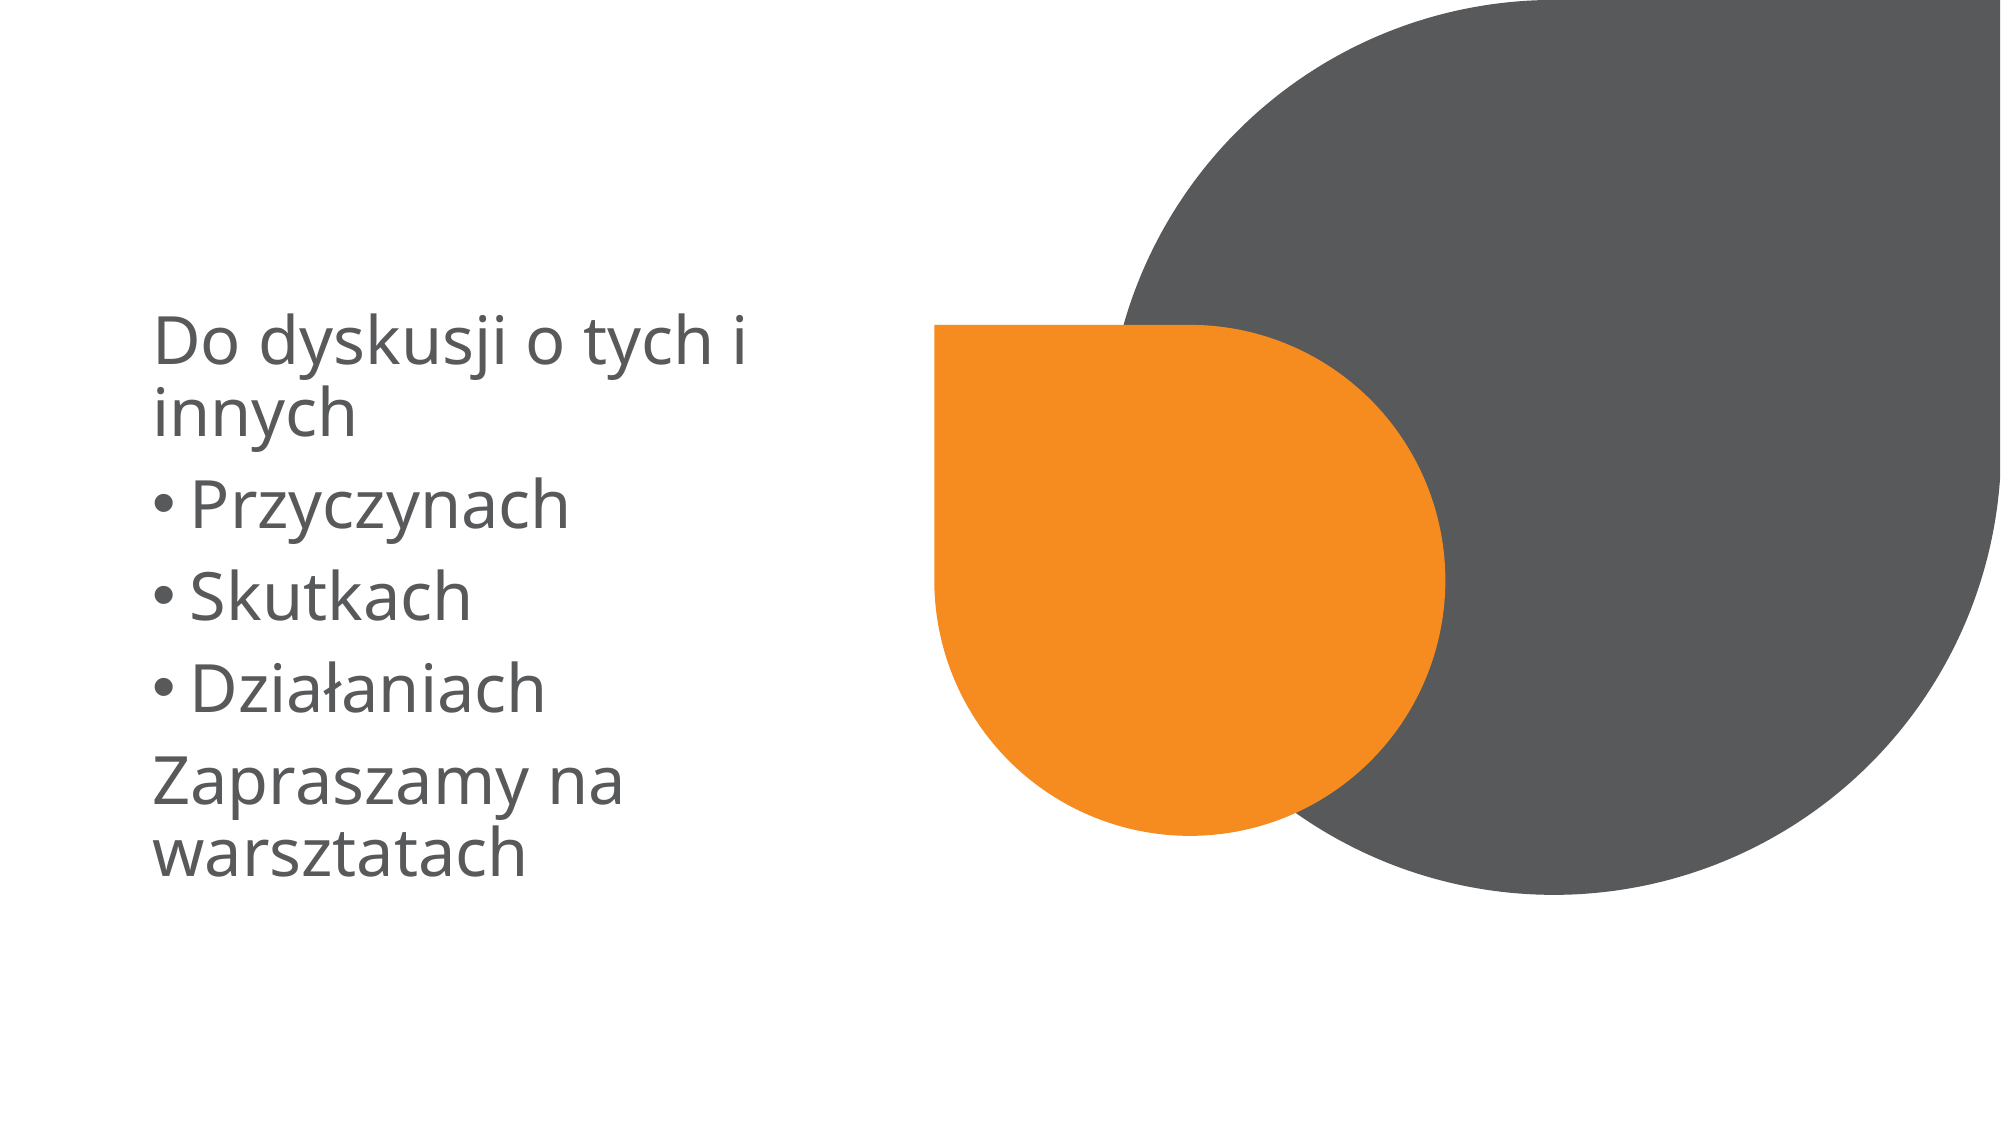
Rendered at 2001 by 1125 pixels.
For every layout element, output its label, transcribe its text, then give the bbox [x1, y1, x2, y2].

text_box Do dyskusji o tych i innych Przyczynach Skutkach Działaniach Zapraszamy na warsztatach [137, 299, 822, 1014]
